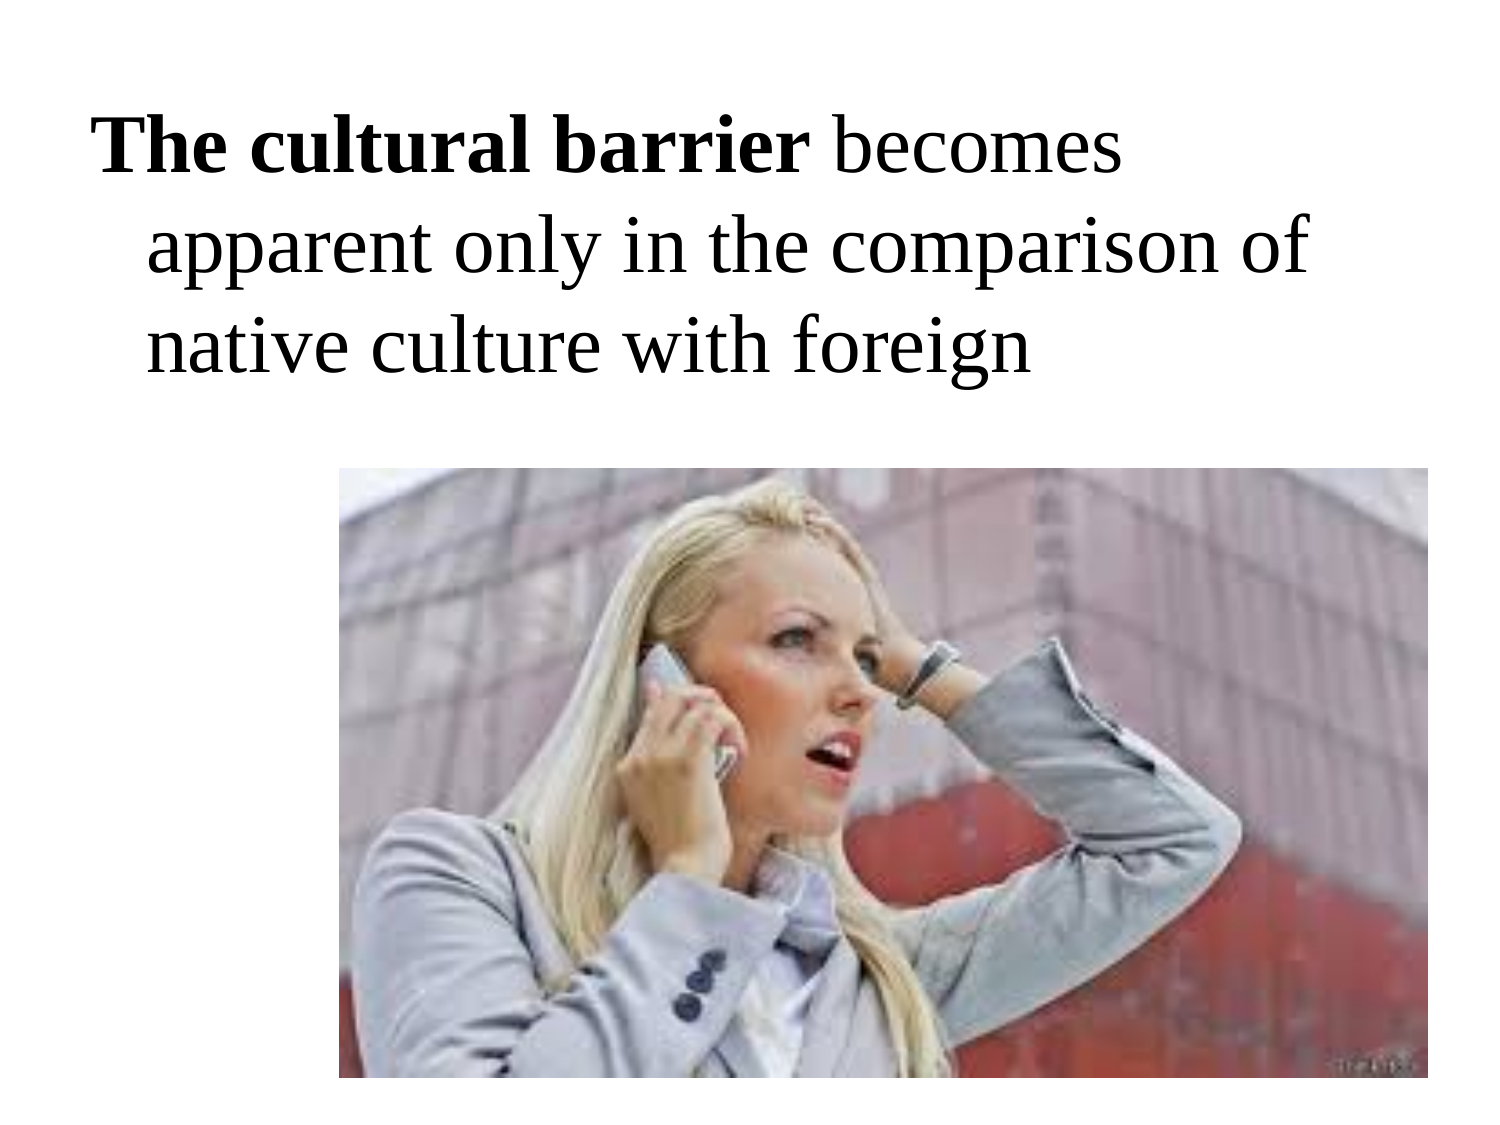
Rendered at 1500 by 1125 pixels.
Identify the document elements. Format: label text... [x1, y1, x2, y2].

list The cultural barrier becomes apparent only in the comparison of native culture with foreign [75, 82, 1425, 1005]
picture [339, 468, 1429, 1079]
